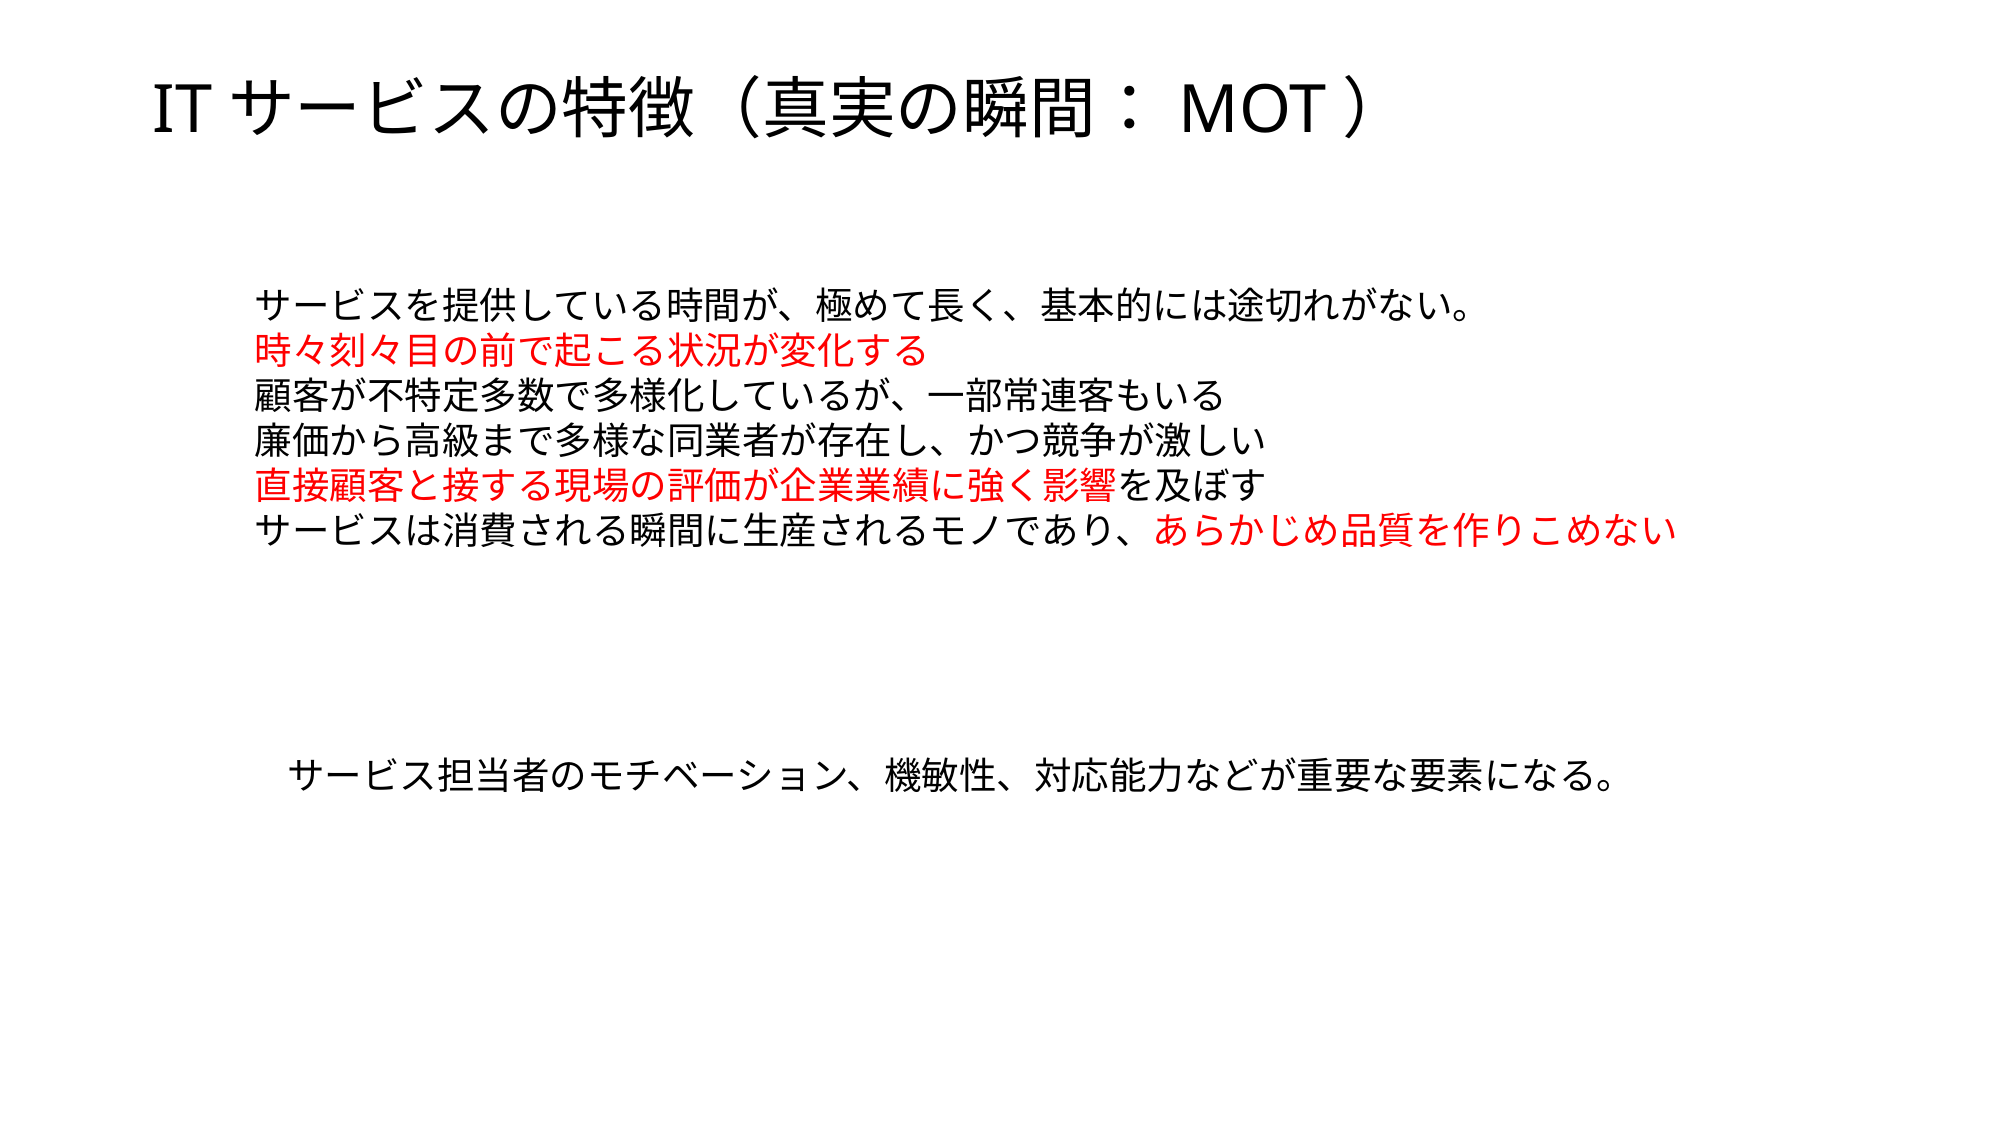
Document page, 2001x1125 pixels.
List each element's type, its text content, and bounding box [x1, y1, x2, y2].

title ITサービスの特徴（真実の瞬間：MOT） [137, 59, 1863, 163]
text_box サービス担当者のモチベーション、機敏性、対応能力などが重要な要素になる。 [272, 744, 1642, 804]
text_box サービスを提供している時間が、極めて長く、基本的には途切れがない。 時々刻々目の前で起こる状況が変化する 顧客が不特定多数で多様化しているが、一部常連客もいる 廉価から高級まで多様な同業者が存在し、かつ競争が激しい 直接顧客と接する現場の評価が企業業績に強く影響を及ぼす サービスは消費される瞬間に生産されるモノであり、あらかじめ品質を作りこめない [240, 274, 1720, 560]
